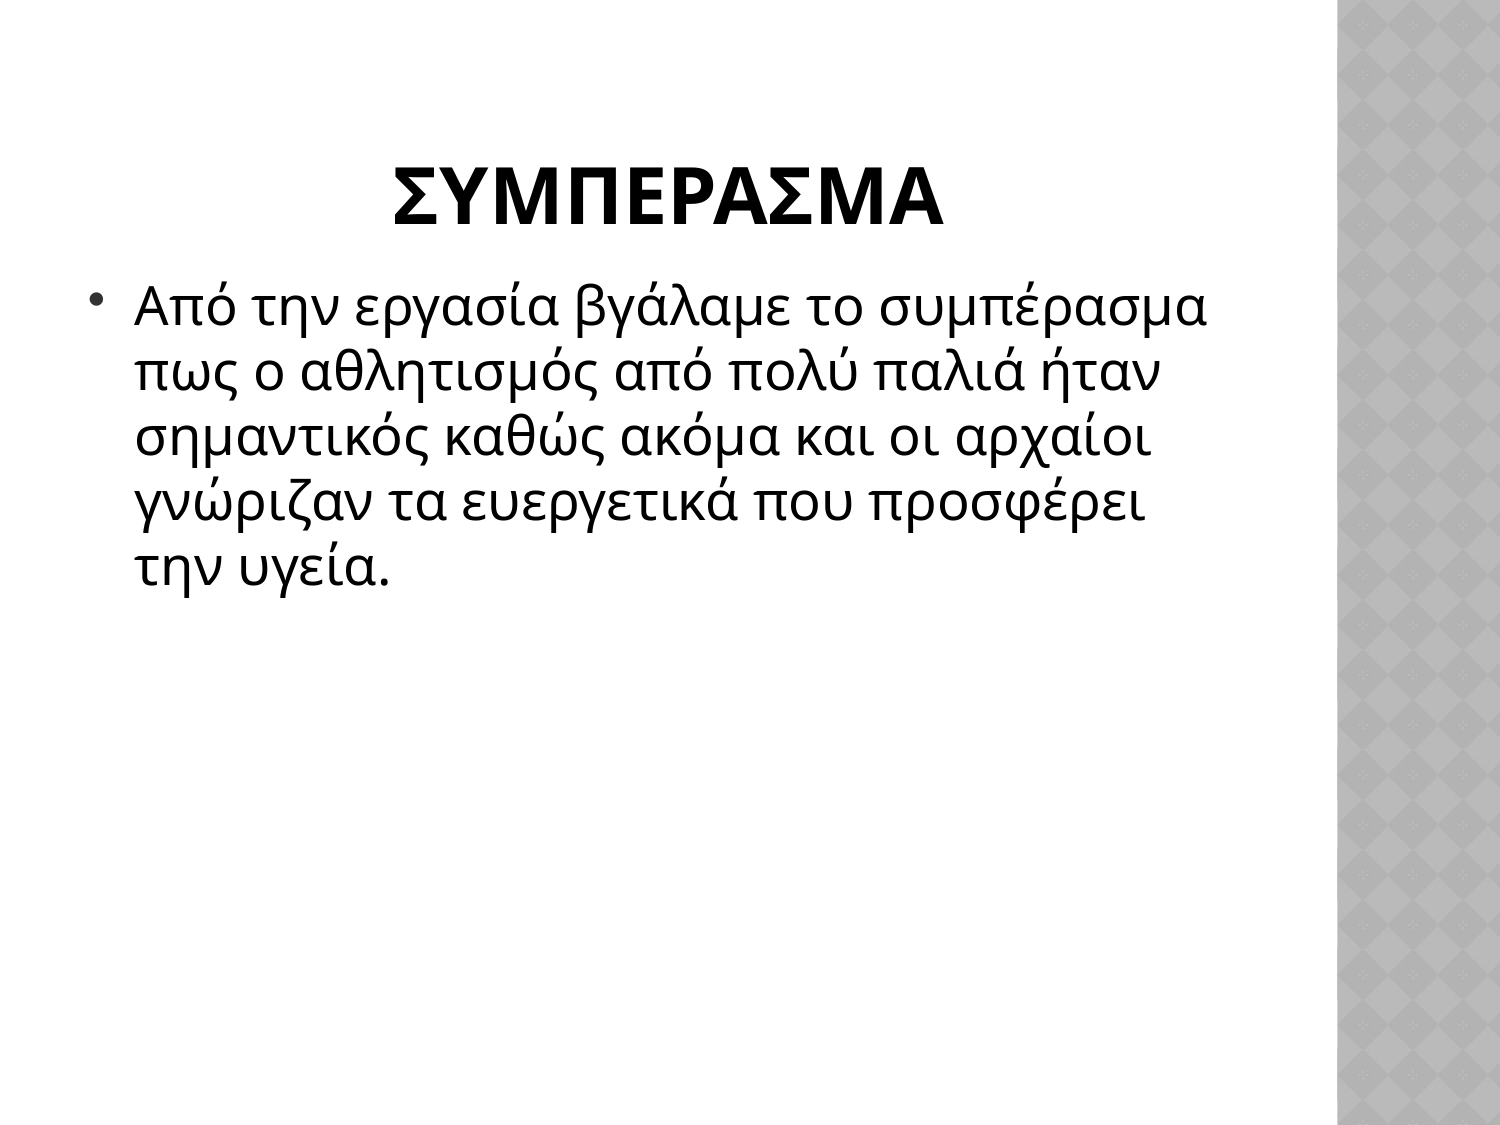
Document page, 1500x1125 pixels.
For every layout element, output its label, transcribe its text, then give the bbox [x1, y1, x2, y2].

title συμπερασμα [75, 52, 1263, 240]
list Από την εργασία βγάλαμε το συμπέρασμα πως ο αθλητισμός από πολύ παλιά ήταν σημαντικός καθώς ακόμα και οι αρχαίοι γνώριζαν τα ευεργετικά που προσφέρει την υγεία. [75, 264, 1263, 1059]
